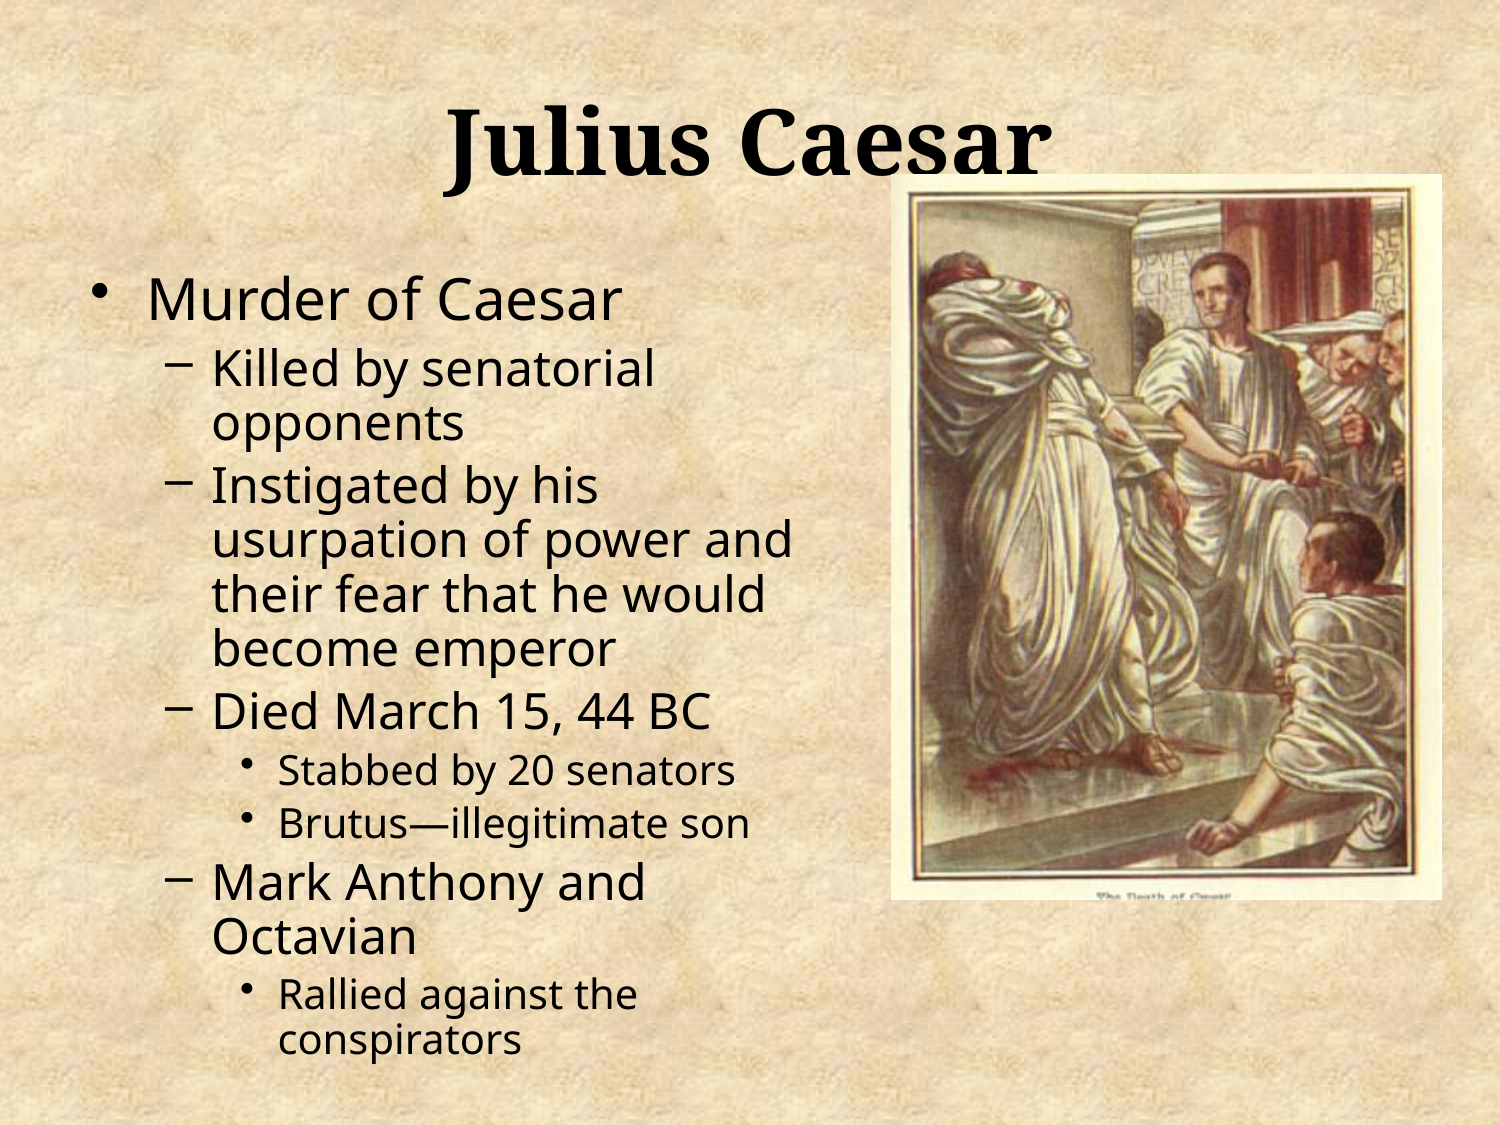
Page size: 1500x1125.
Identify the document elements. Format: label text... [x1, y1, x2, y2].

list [891, 174, 1442, 900]
title Julius Caesar [75, 45, 1425, 233]
list Murder of Caesar Killed by senatorial opponents Instigated by his usurpation of power and their fear that he would become emperor Died March 15, 44 BC Stabbed by 20 senators Brutus—illegitimate son Mark Anthony and Octavian Rallied against the conspirators [75, 262, 875, 1125]
picture [0, 0, 1500, 1125]
